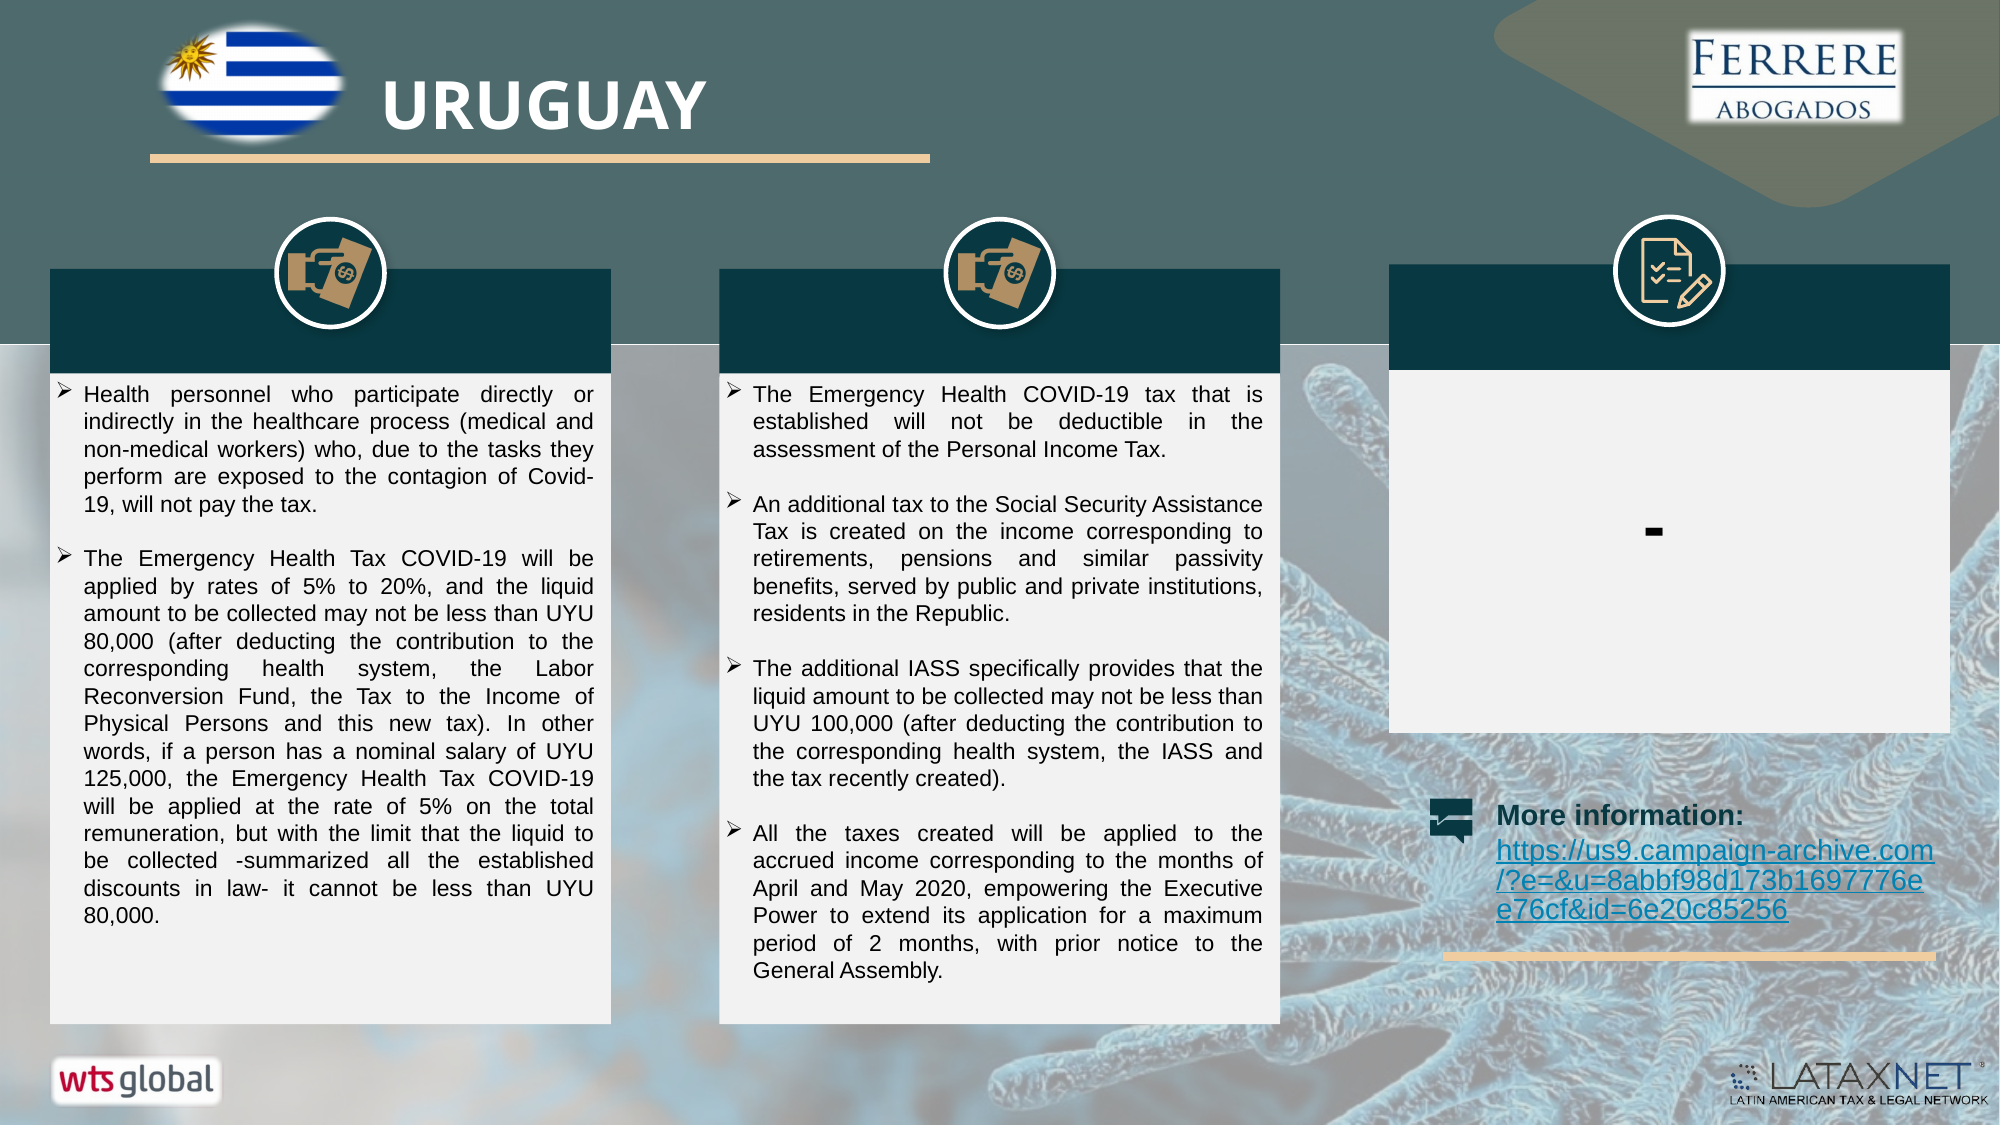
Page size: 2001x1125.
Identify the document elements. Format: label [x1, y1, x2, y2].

picture [0, 345, 1999, 1125]
text_box [1641, 237, 1713, 309]
picture [0, 0, 2000, 344]
text_box [1430, 798, 1473, 844]
